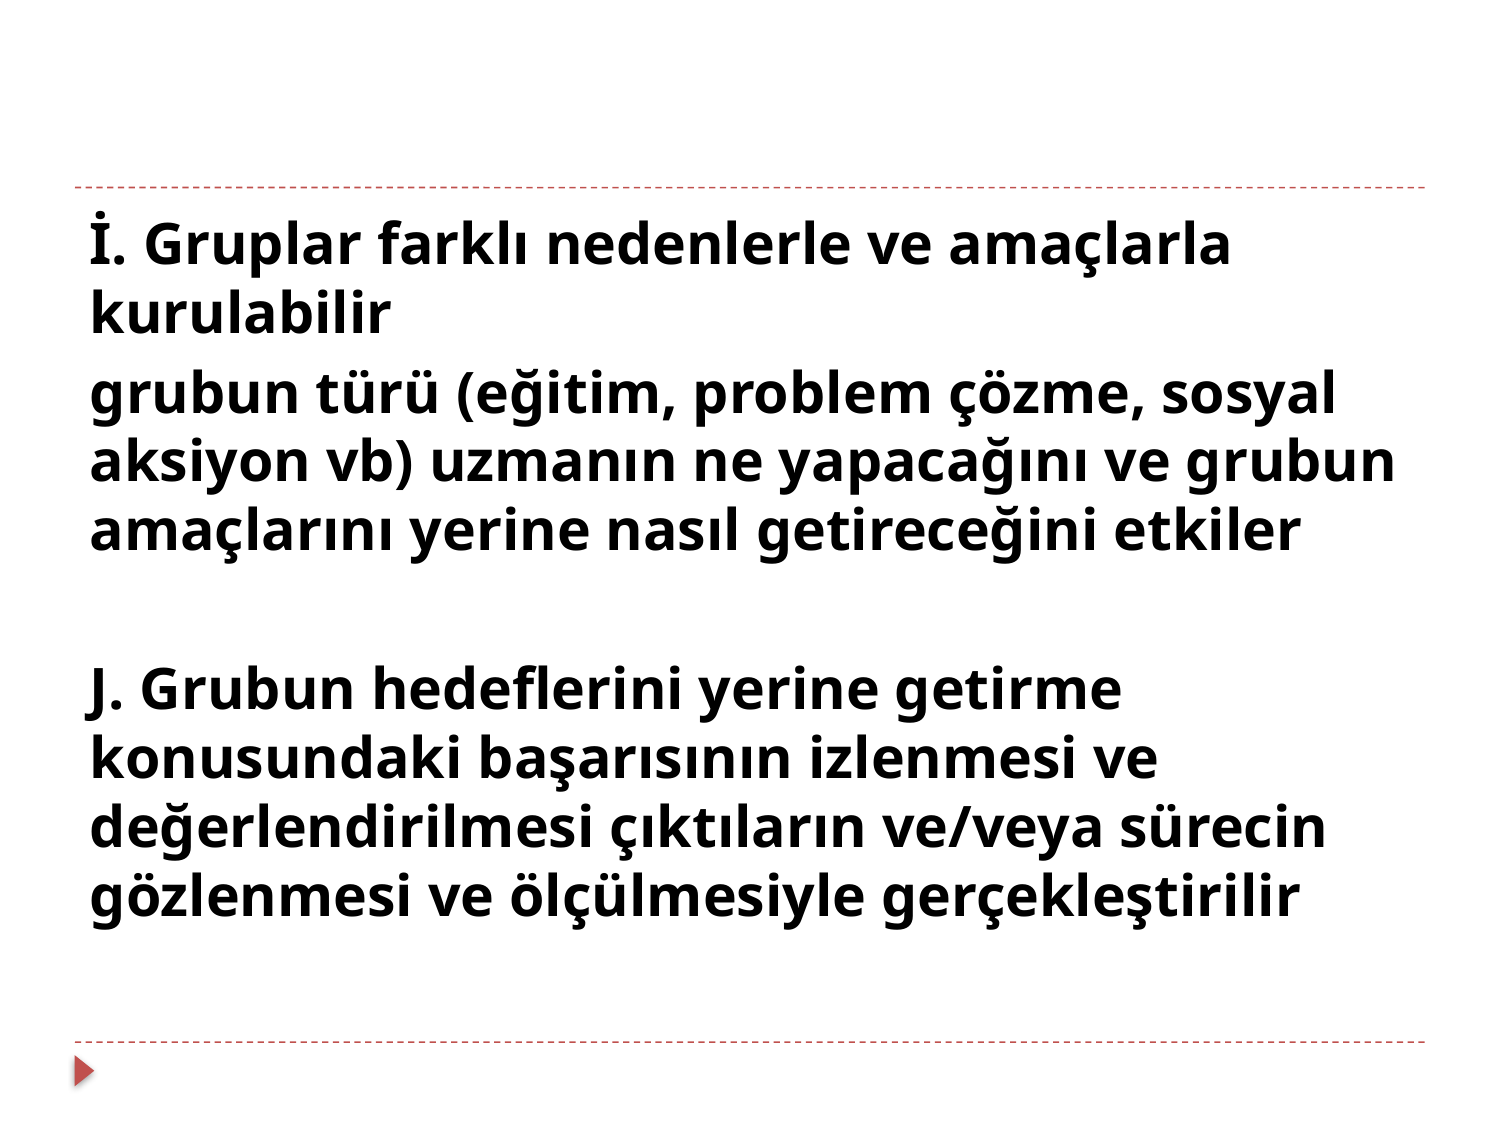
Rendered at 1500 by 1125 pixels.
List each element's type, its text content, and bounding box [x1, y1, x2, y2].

list İ. Gruplar farklı nedenlerle ve amaçlarla kurulabilir grubun türü (eğitim, problem çözme, sosyal aksiyon vb) uzmanın ne yapacağını ve grubun amaçlarını yerine nasıl getireceğini etkiler J. Grubun hedeflerini yerine getirme konusundaki başarısının izlenmesi ve değerlendirilmesi çıktıların ve/veya sürecin gözlenmesi ve ölçülmesiyle gerçekleştirilir [75, 200, 1425, 1010]
